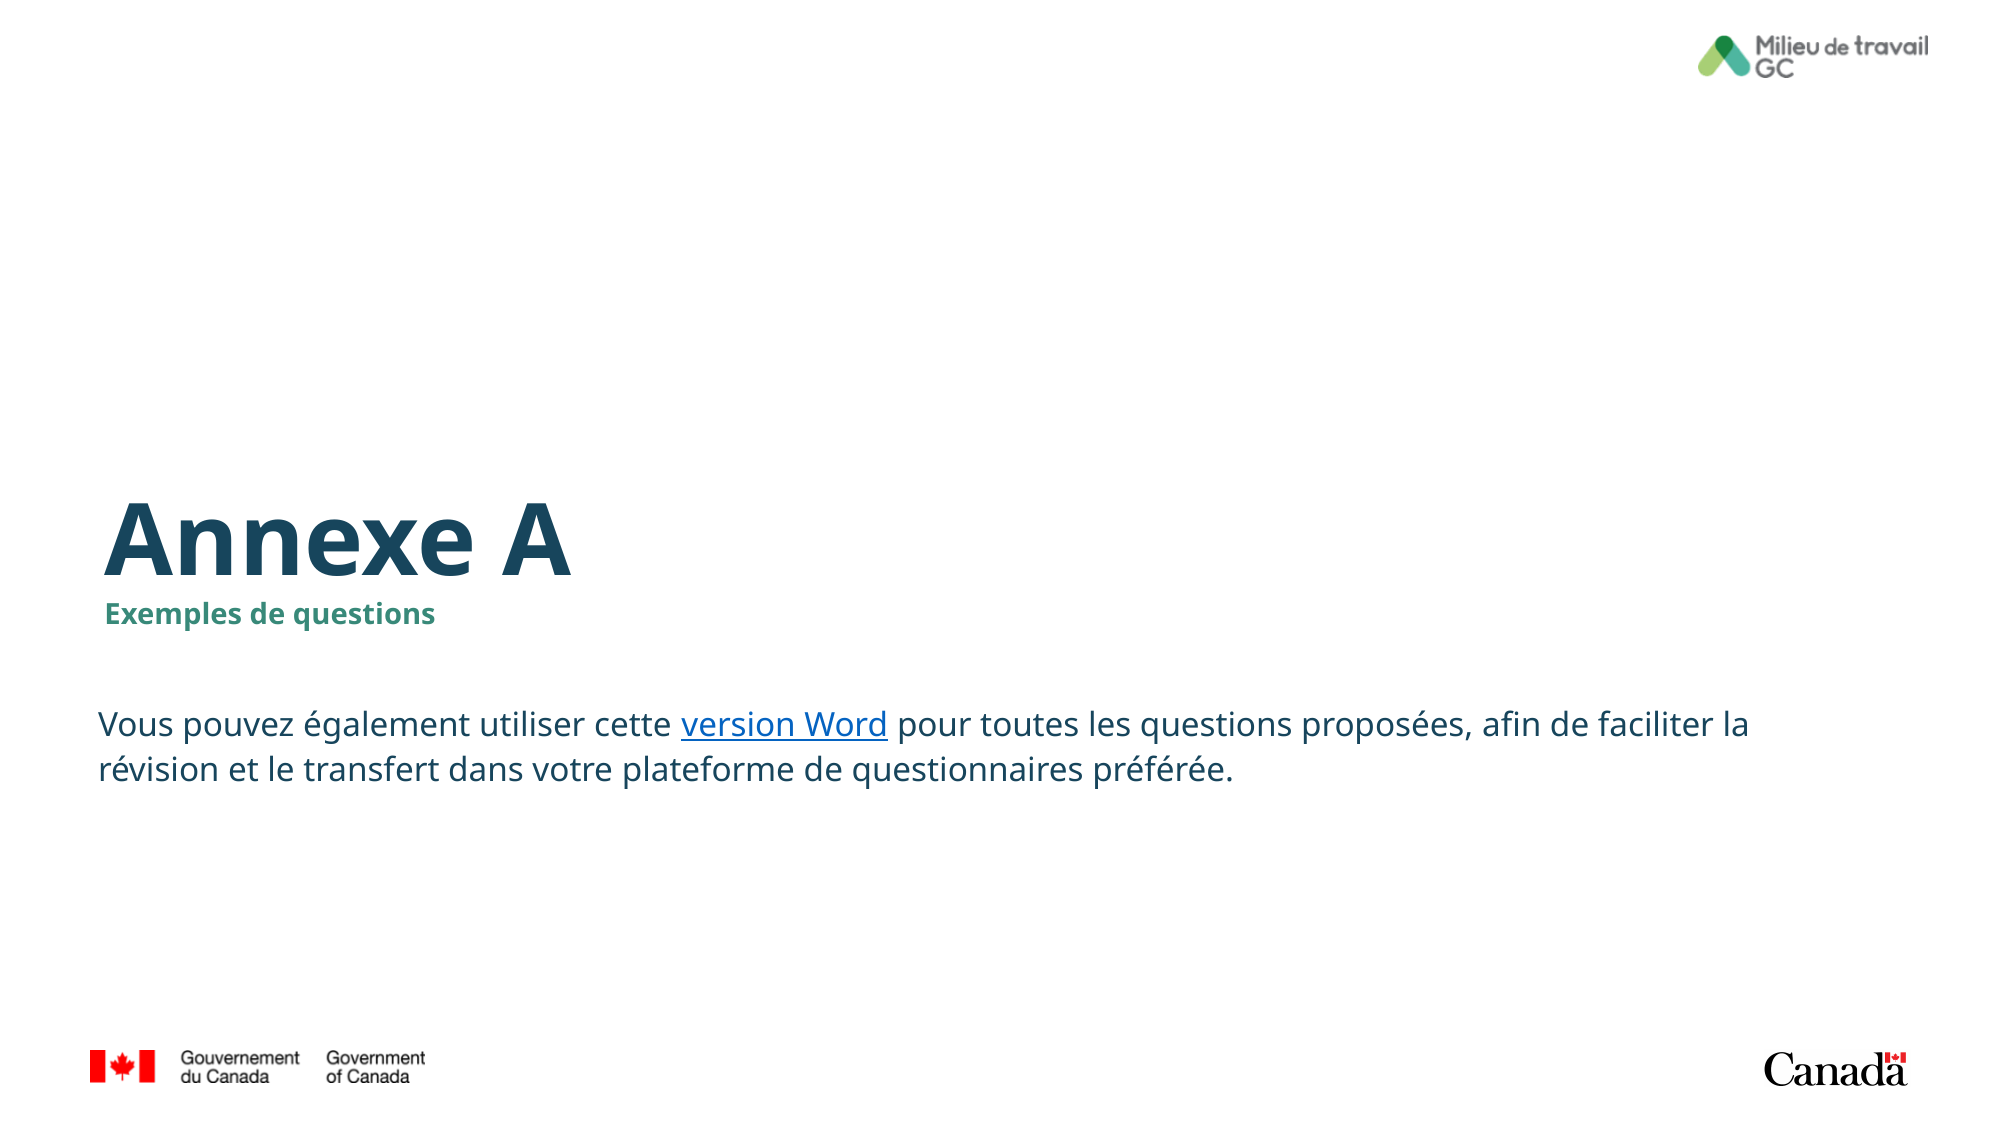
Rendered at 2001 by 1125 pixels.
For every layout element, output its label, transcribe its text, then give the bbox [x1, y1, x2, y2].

picture [90, 1050, 425, 1083]
picture [1764, 1049, 1911, 1087]
title Annexe A [89, 390, 1911, 603]
picture [1698, 35, 1928, 78]
text_box Vous pouvez également utiliser cette version Word pour toutes les questions proposées, afin de faciliter la révision et le transfert dans votre plateforme de questionnaires préférée. [83, 695, 1889, 796]
subtitle Exemples de questions [89, 587, 1169, 695]
